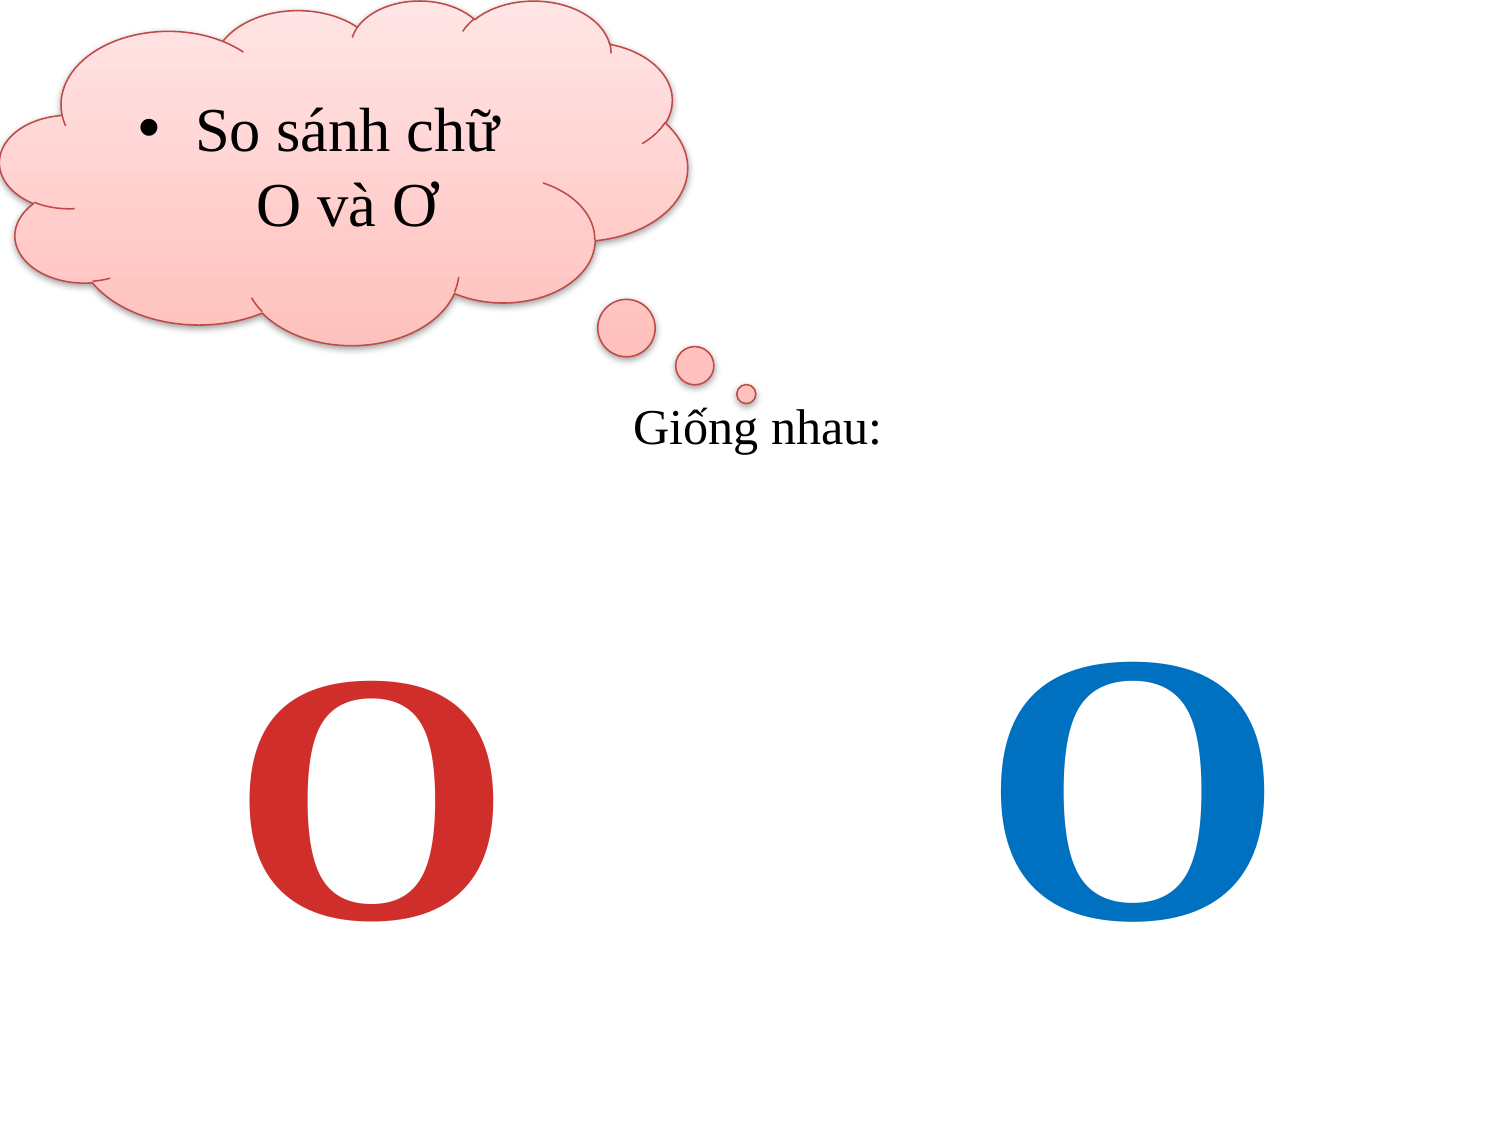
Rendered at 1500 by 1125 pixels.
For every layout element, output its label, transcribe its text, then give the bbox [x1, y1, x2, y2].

text_box So sánh chữ O và Ơ [674, 345, 715, 386]
list Giống nhau: O O [74, 386, 1442, 1006]
text_box So sánh chữ O và Ơ [596, 298, 656, 358]
text_box So sánh chữ O và Ơ [735, 383, 757, 405]
text_box So sánh chữ O và Ơ [0, 0, 689, 347]
